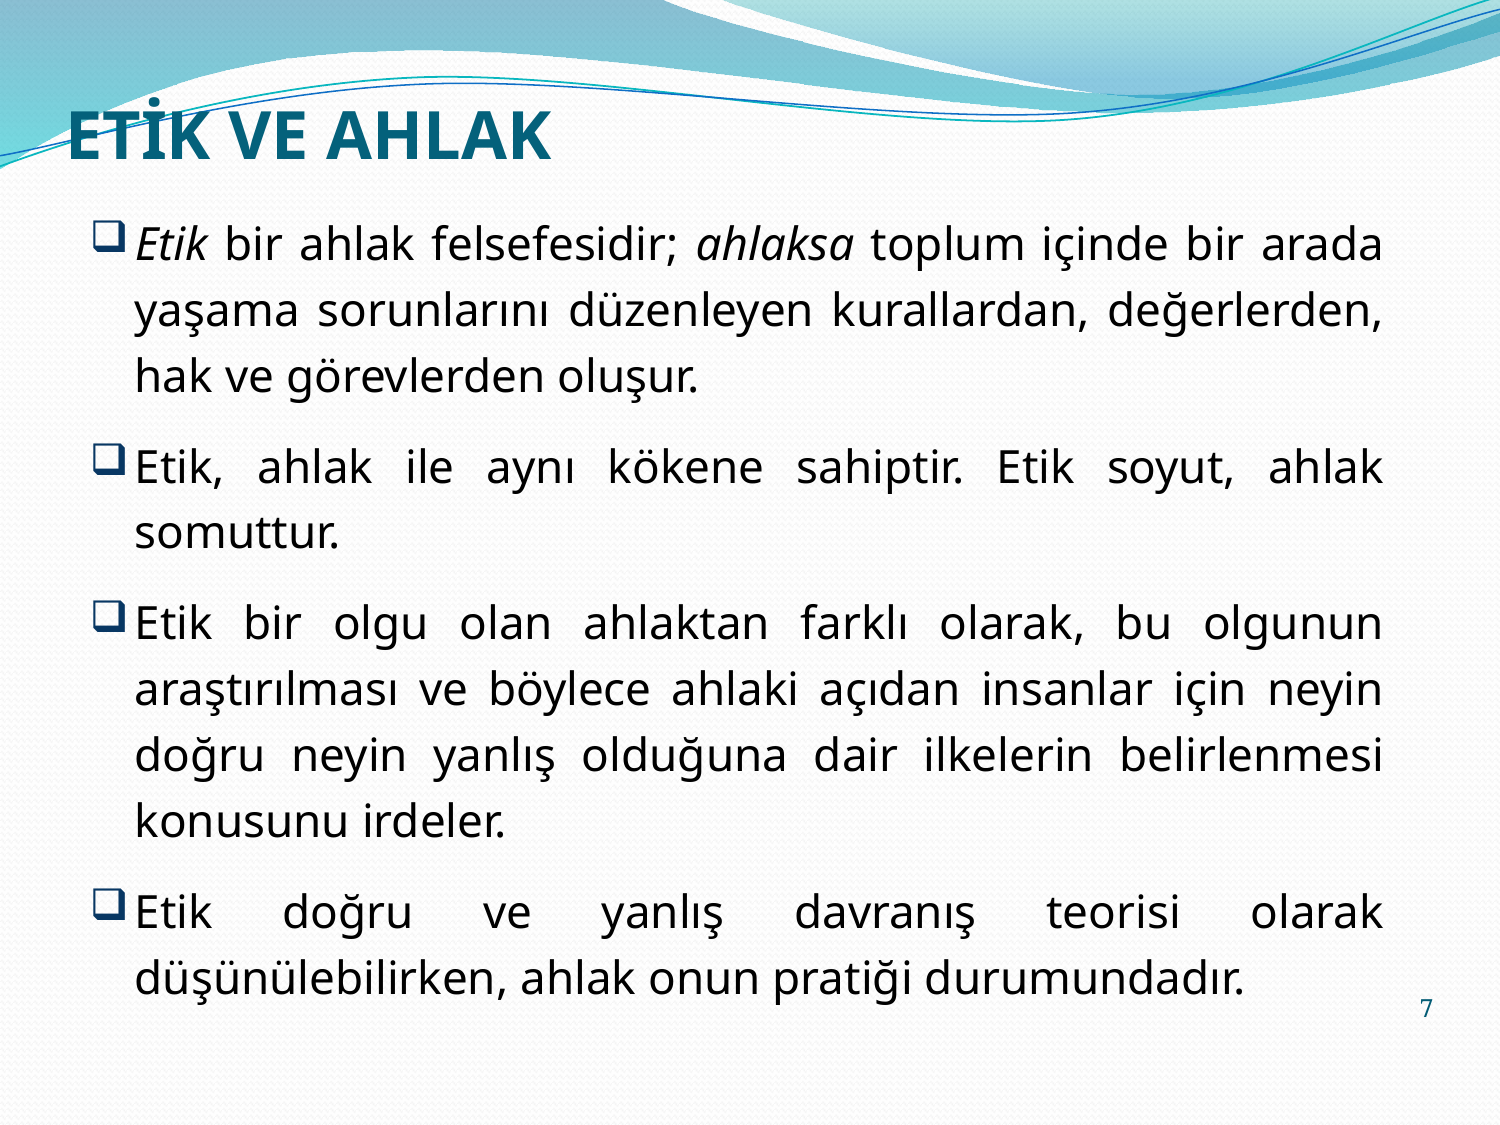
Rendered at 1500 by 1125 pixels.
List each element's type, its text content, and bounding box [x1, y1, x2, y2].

slide_number 7 [1333, 940, 1434, 1027]
title ETİK VE AHLAK [64, 45, 1459, 173]
list Etik bir ahlak felsefesidir; ahlaksa toplum içinde bir arada yaşama sorunlarını düzenleyen kurallardan, değerlerden, hak ve görevlerden oluşur. Etik, ahlak ile aynı kökene sahiptir. Etik soyut, ahlak somuttur. Etik bir olgu olan ahlaktan farklı olarak, bu olgunun araştırılması ve böylece ahlaki açıdan insanlar için neyin doğru neyin yanlış olduğuna dair ilkelerin belirlenmesi konusunu irdeler. Etik doğru ve yanlış davranış teorisi olarak düşünülebilirken, ahlak onun pratiği durumundadır. [75, 196, 1400, 1071]
